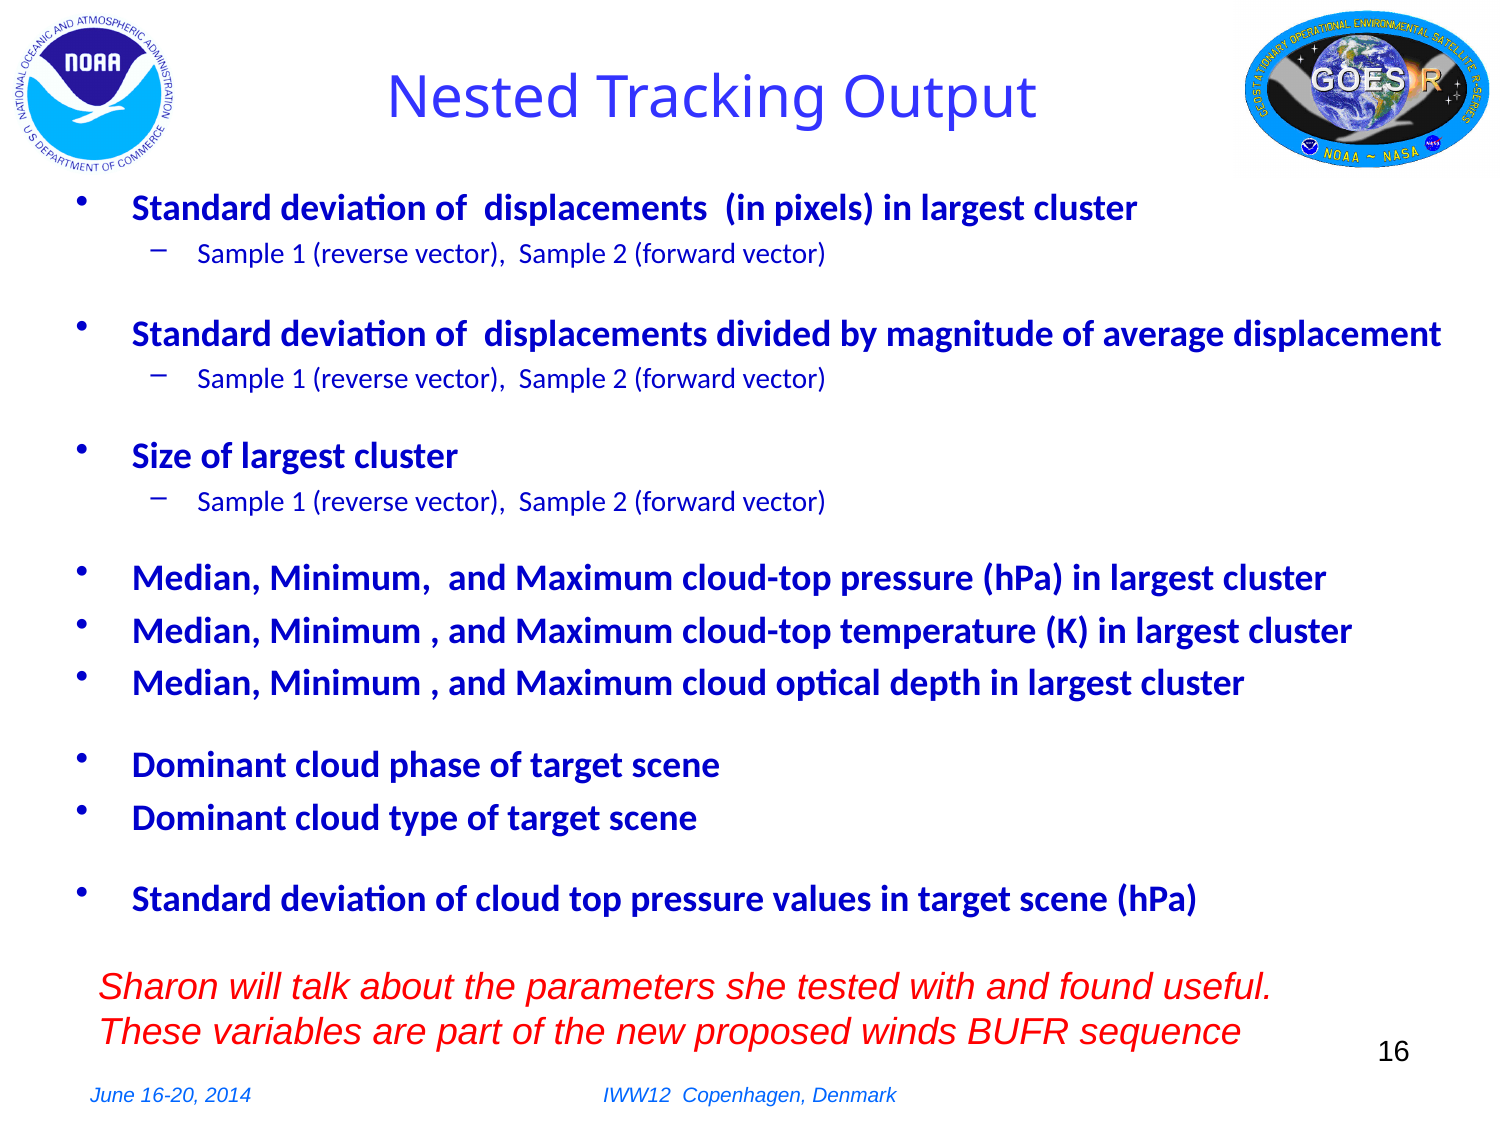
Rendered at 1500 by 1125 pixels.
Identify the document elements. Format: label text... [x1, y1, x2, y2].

list Standard deviation of displacements (in pixels) in largest cluster Sample 1 (reverse vector), Sample 2 (forward vector) Standard deviation of displacements divided by magnitude of average displacement Sample 1 (reverse vector), Sample 2 (forward vector) Size of largest cluster Sample 1 (reverse vector), Sample 2 (forward vector) Median, Minimum, and Maximum cloud-top pressure (hPa) in largest cluster Median, Minimum , and Maximum cloud-top temperature (K) in largest cluster Median, Minimum , and Maximum cloud optical depth in largest cluster Dominant cloud phase of target scene Dominant cloud type of target scene Standard deviation of cloud top pressure values in target scene (hPa) [60, 175, 1500, 985]
slide_number 16 [1074, 1024, 1426, 1103]
picture [1300, 0, 1500, 175]
picture [12, 12, 139, 175]
text_box Sharon will talk about the parameters she tested with and found useful. These variables are part of the new proposed winds BUFR sequence [83, 954, 1289, 1060]
footer IWW12 Copenhagen, Denmark [512, 1024, 988, 1103]
title Nested Tracking Output [139, 0, 1300, 175]
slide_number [74, 1024, 426, 1103]
